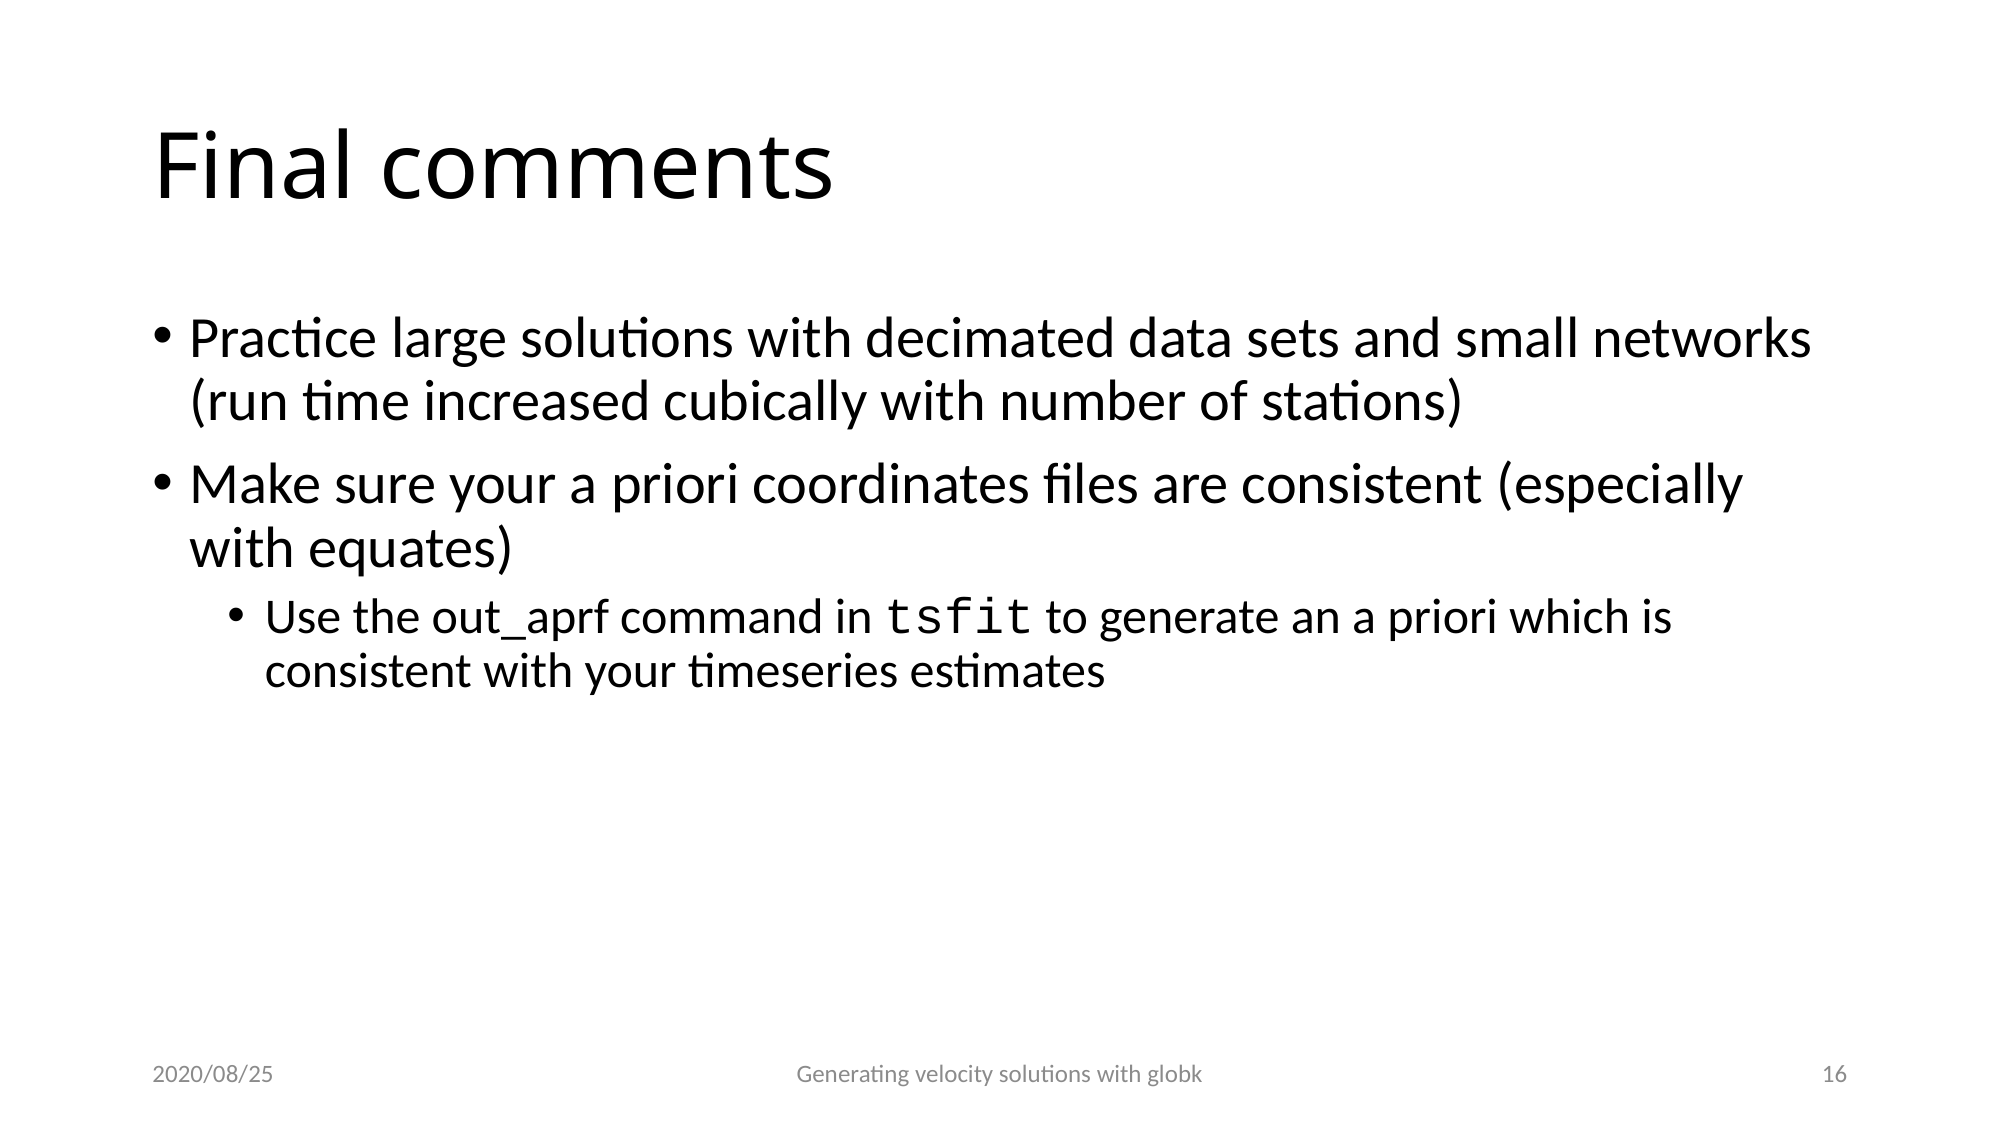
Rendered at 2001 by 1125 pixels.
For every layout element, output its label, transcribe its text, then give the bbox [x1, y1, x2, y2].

slide_number 15 [1412, 1042, 1863, 1103]
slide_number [137, 1042, 588, 1103]
footer Generating velocity solutions with globk [662, 1042, 1338, 1103]
list Practice large solutions with decimated data sets and small networks (run time increased cubically with number of stations) Make sure your a priori coordinates files are consistent (especially with equates) Use the out_aprf command in tsfit to generate an a priori which is consistent with your timeseries estimates [137, 299, 1863, 1014]
title Final comments [137, 59, 1863, 278]
